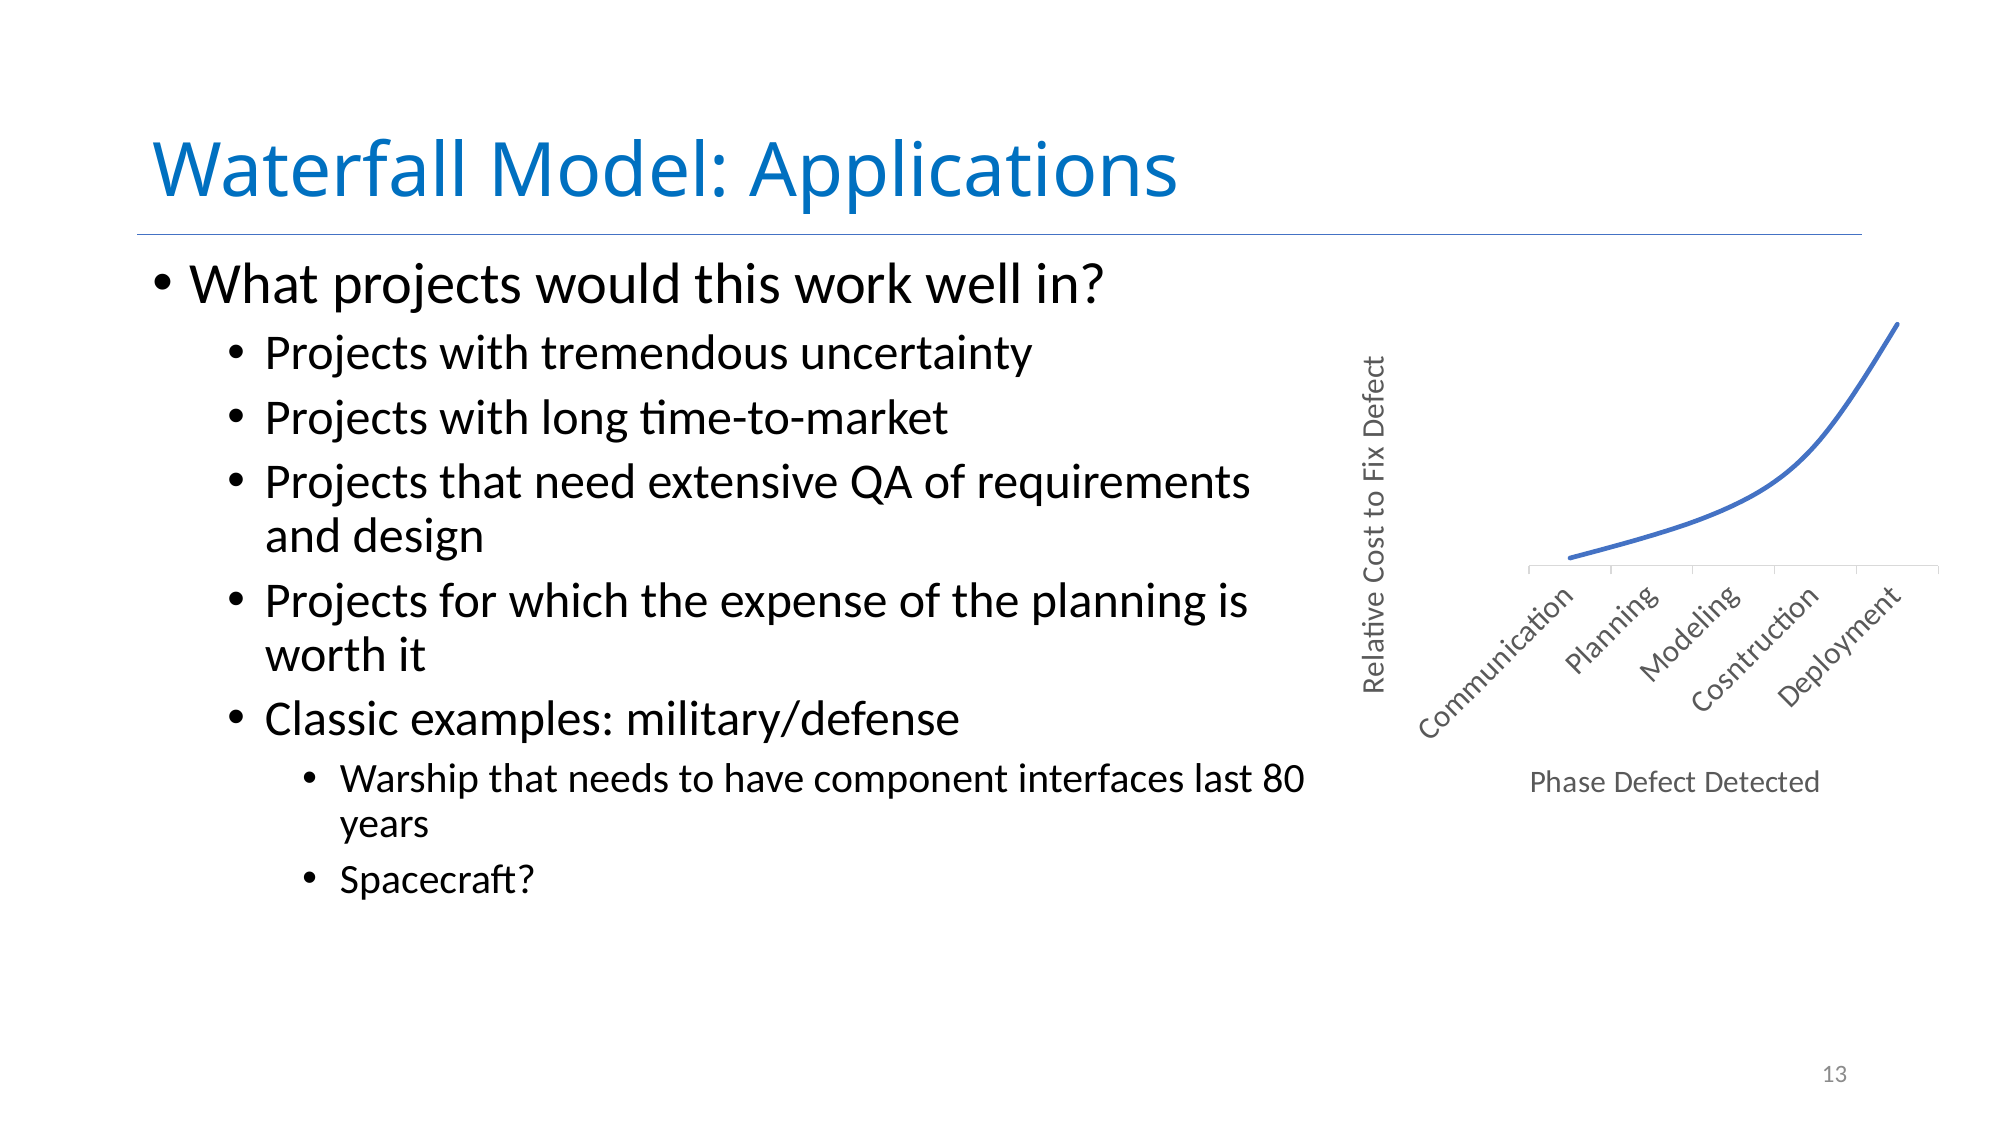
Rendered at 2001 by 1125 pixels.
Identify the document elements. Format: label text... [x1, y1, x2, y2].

slide_number 13 [1412, 1042, 1863, 1103]
title Waterfall Model: Applications [137, 3, 1863, 221]
list What projects would this work well in? Projects with tremendous uncertainty Projects with long time-to-market Projects that need extensive QA of requirements and design Projects for which the expense of the planning is worth it Classic examples: military/defense Warship that needs to have component interfaces last 80 years Spacecraft? [137, 246, 1325, 960]
chart [1323, 290, 1951, 835]
